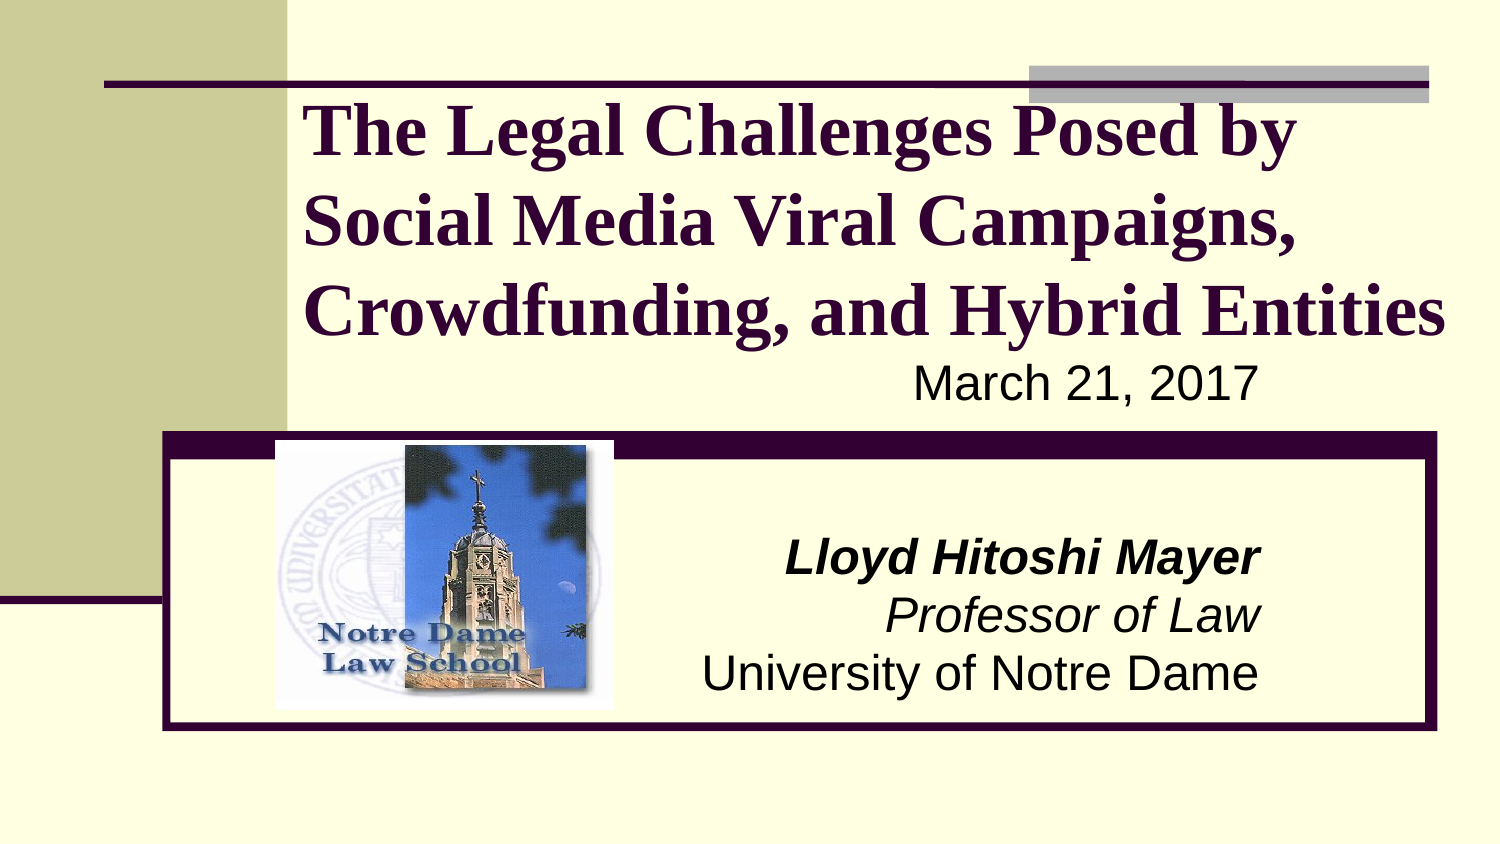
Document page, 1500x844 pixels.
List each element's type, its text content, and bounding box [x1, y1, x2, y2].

subtitle March 21, 2017 Lloyd Hitoshi Mayer Professor of Law University of Notre Dame [225, 396, 1275, 666]
picture [274, 440, 615, 710]
title The Legal Challenges Posed by Social Media Viral Campaigns, Crowdfunding, and Hybrid Entities [287, 103, 1475, 329]
